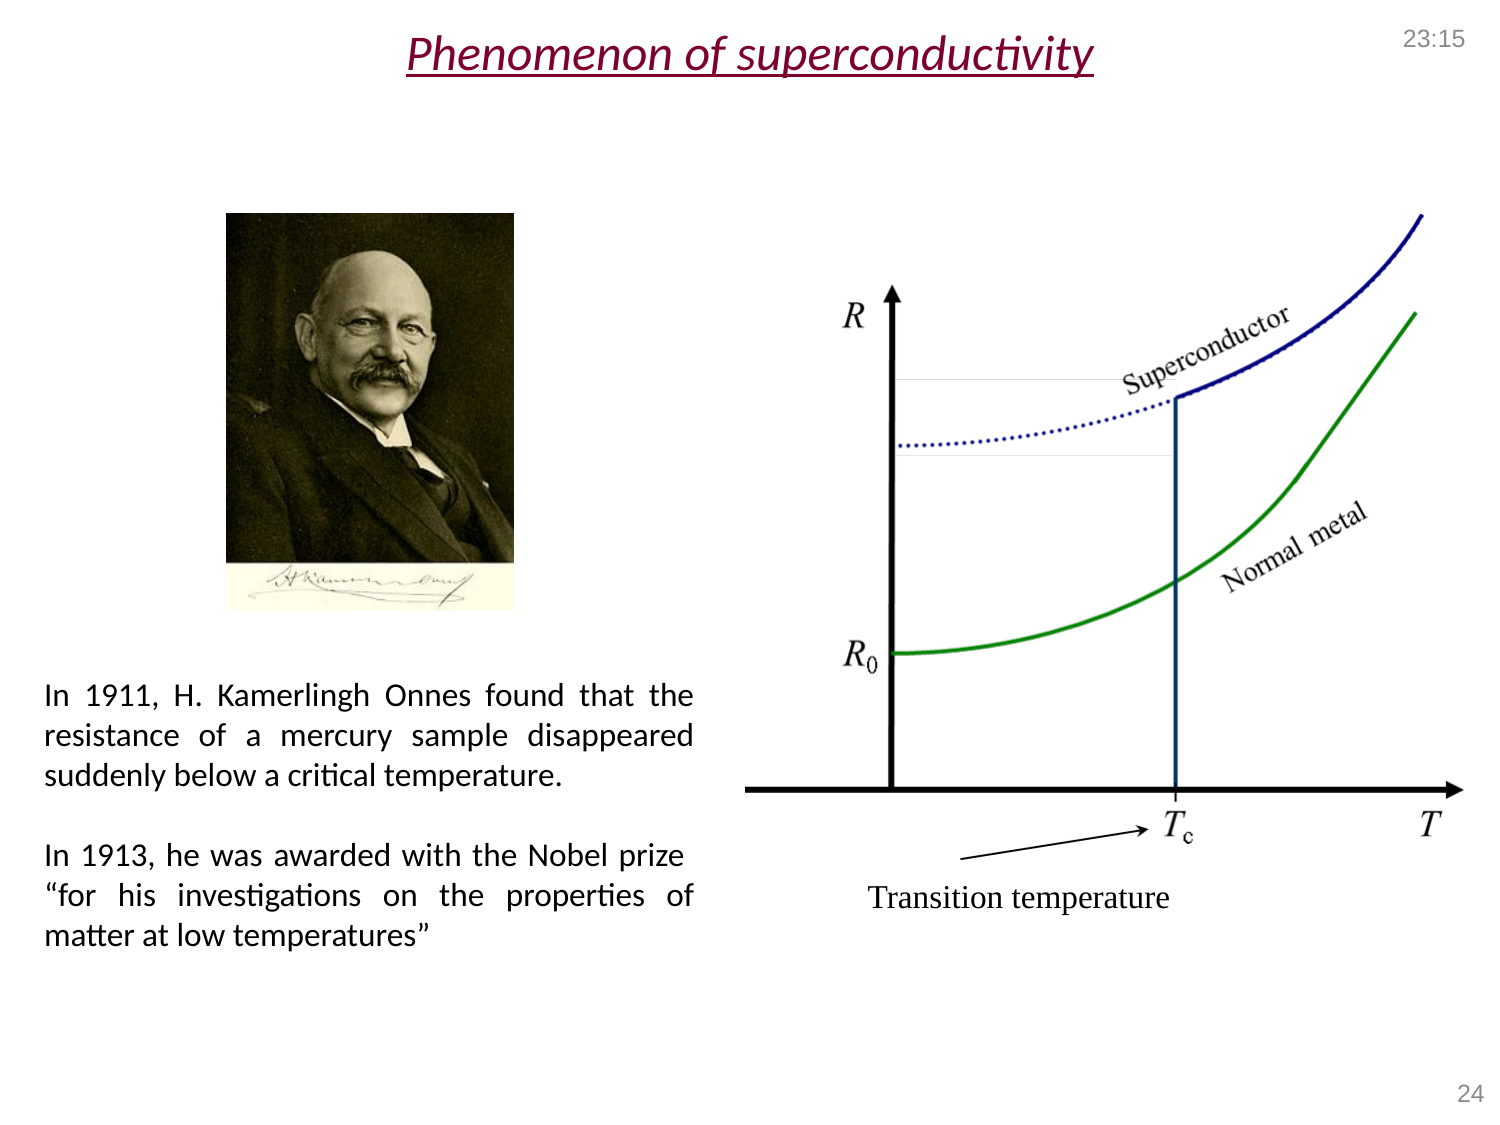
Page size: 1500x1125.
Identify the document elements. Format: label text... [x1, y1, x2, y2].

picture [225, 213, 514, 612]
picture [745, 213, 1483, 870]
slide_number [1387, 7, 1489, 68]
text_box In 1911, H. Kamerlingh Onnes found that the resistance of a mercury sample disappeared suddenly below a critical temperature. In 1913, he was awarded with the Nobel prize “for his investigations on the properties of matter at low temperatures” [29, 666, 710, 961]
text_box Transition temperature [852, 878, 1186, 923]
title Phenomenon of superconductivity [75, 0, 1425, 102]
slide_number 24 [1423, 1062, 1500, 1123]
